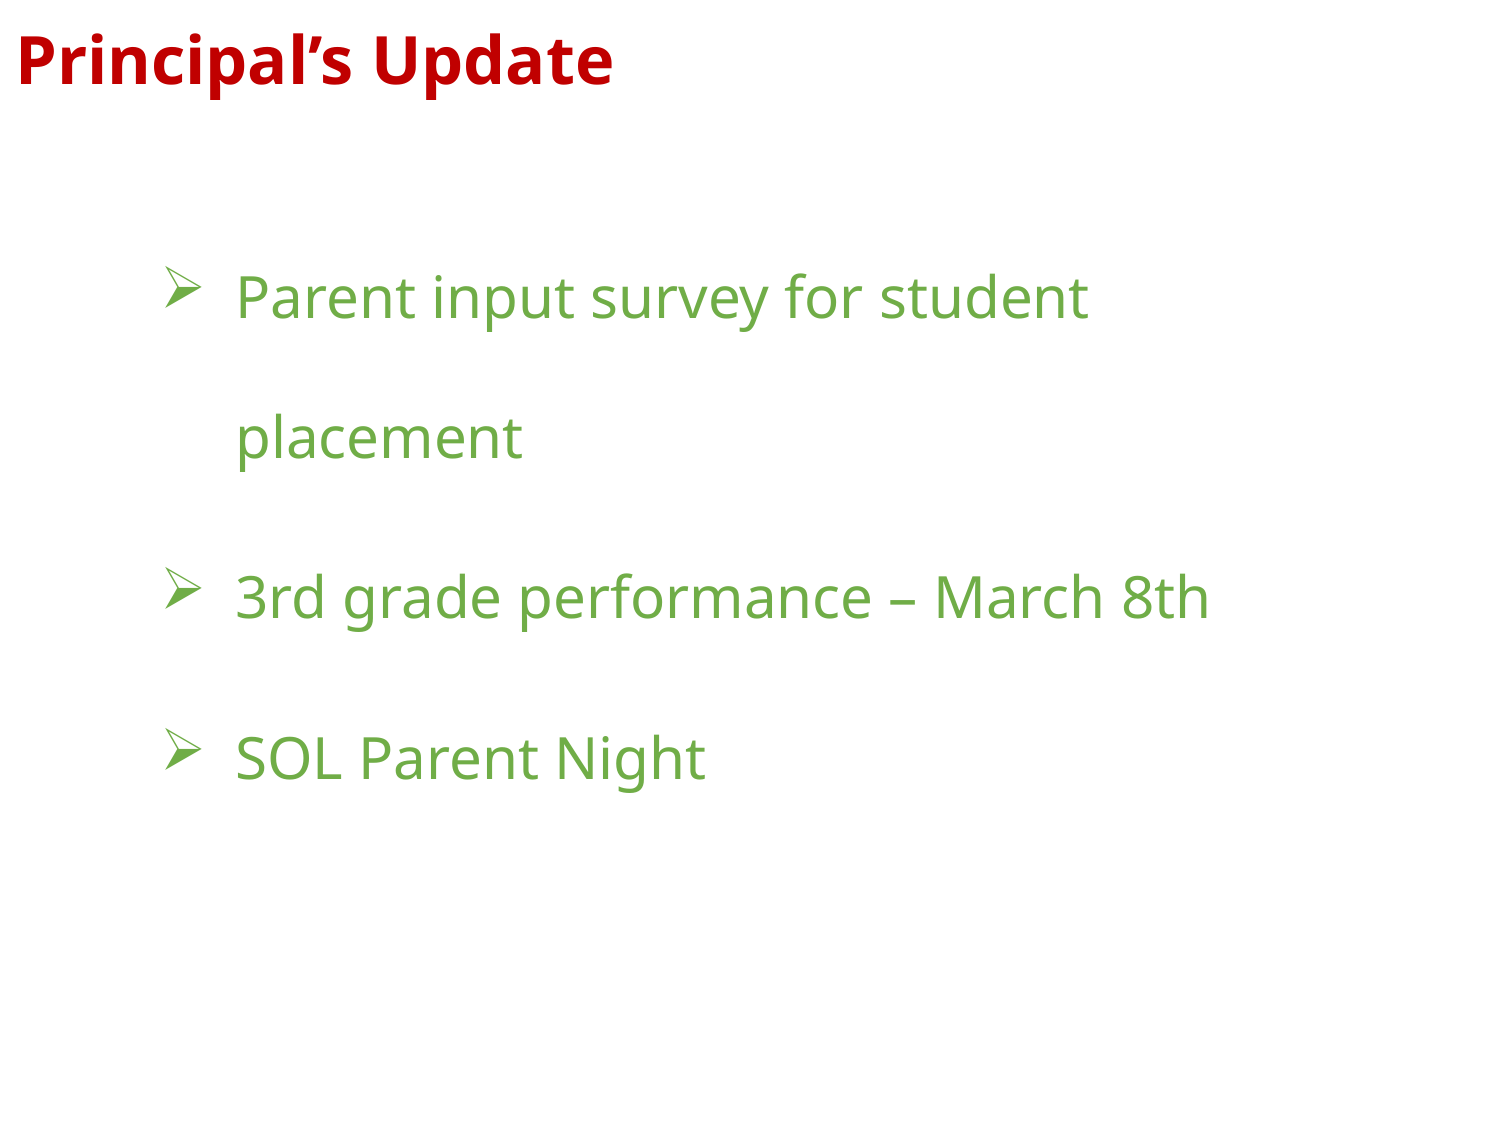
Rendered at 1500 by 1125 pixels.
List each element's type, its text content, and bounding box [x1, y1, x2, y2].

text_box Principal’s Update [0, 0, 1294, 127]
text_box Parent input survey for student placement 3rd grade performance – March 8th SOL Parent Night [145, 182, 1381, 799]
